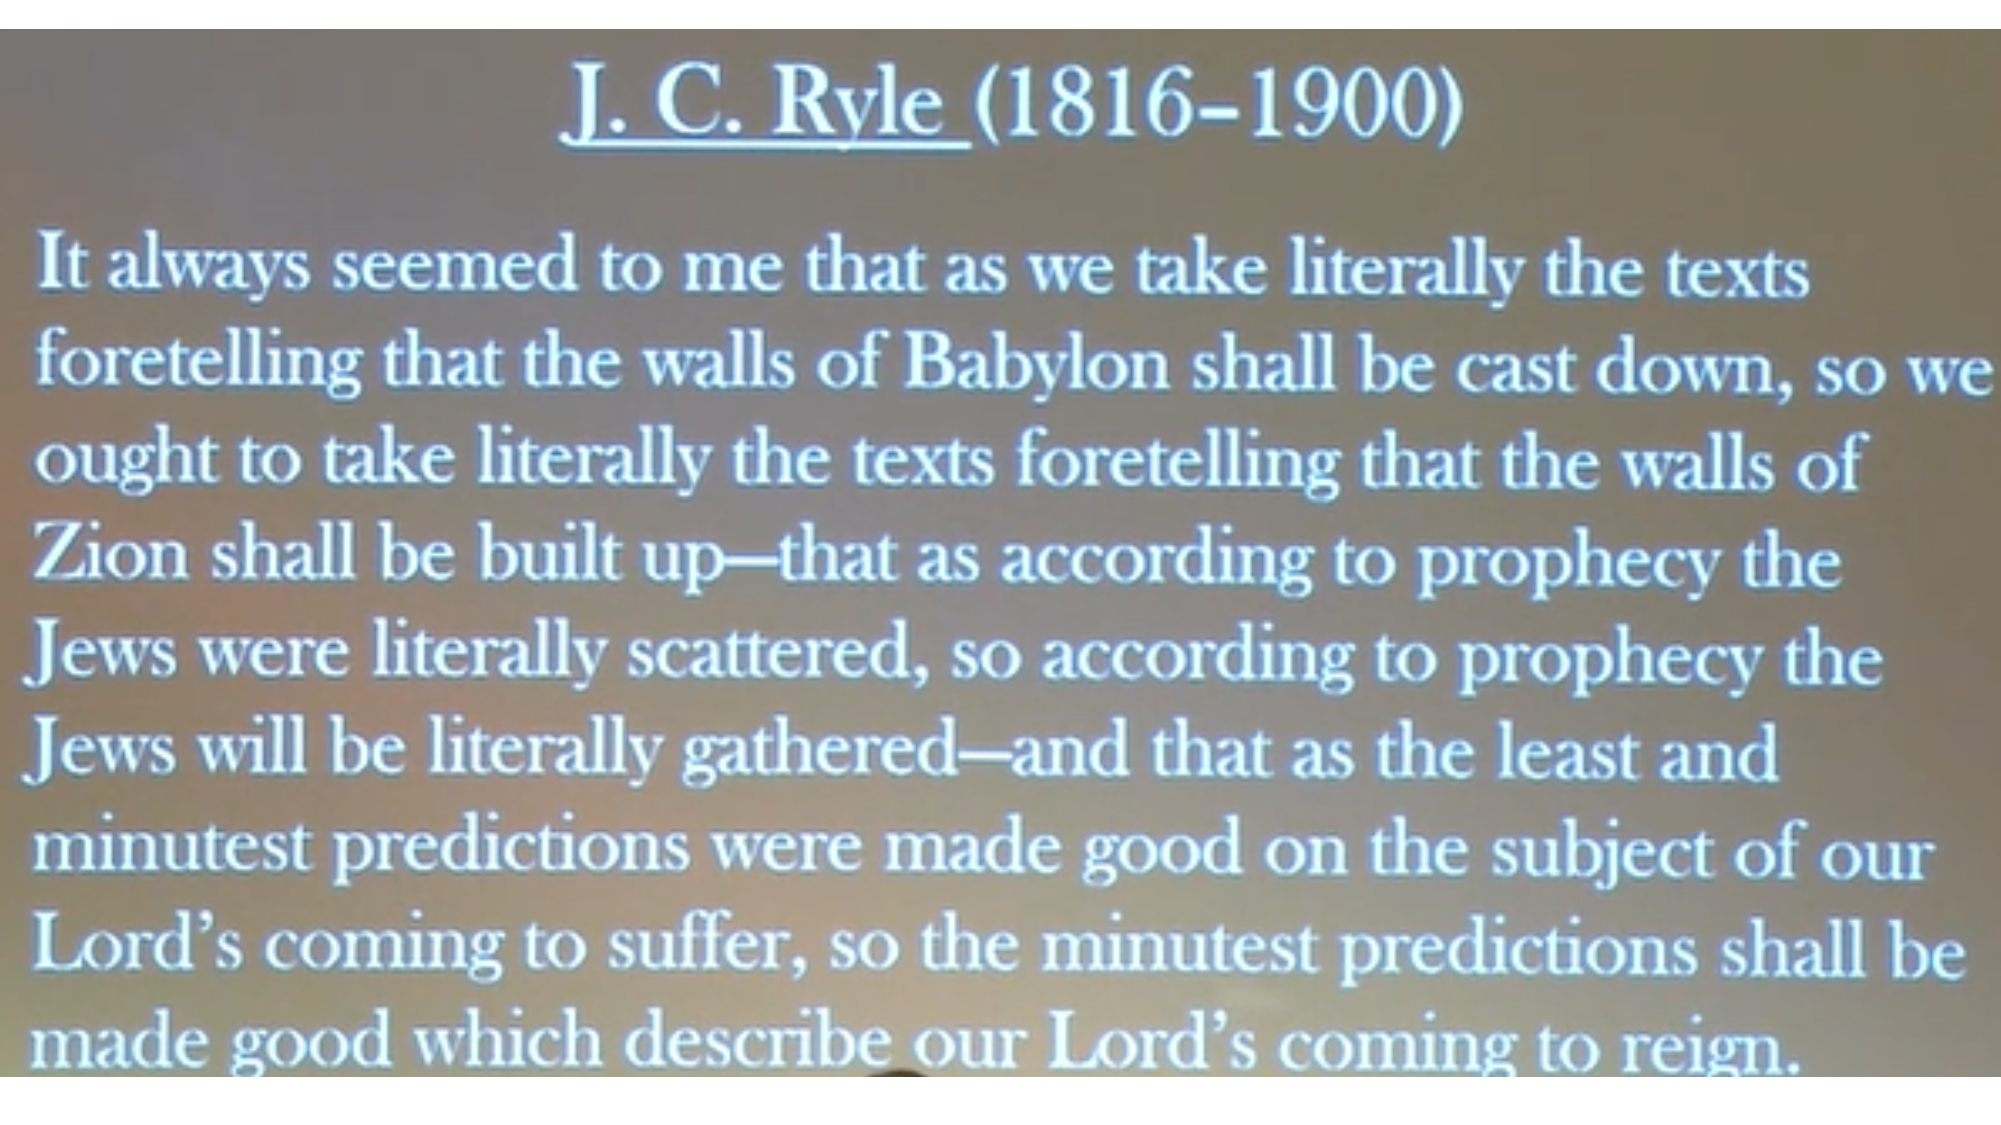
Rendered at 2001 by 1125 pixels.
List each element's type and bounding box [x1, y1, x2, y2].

list [0, 29, 2000, 1077]
